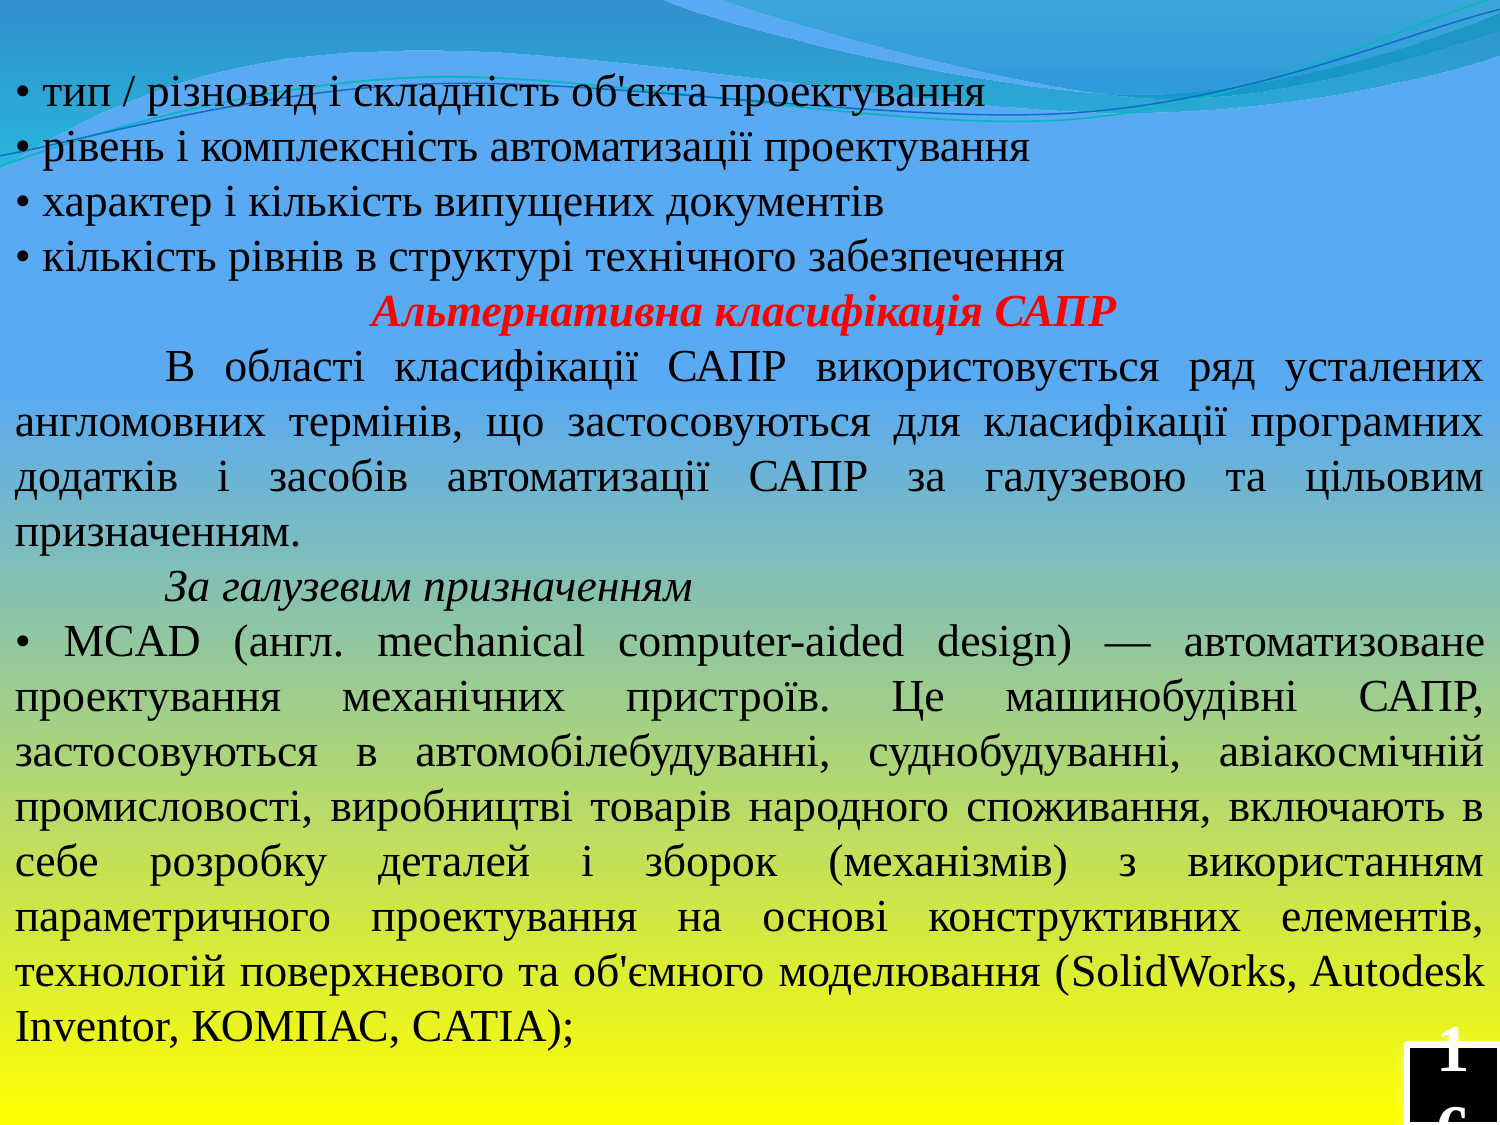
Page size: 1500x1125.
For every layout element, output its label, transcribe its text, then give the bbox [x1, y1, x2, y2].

text_box • тип / різновид і складність об'єкта проектування • рівень і комплексність автоматизації проектування • характер і кількість випущених документів • кількість рівнів в структурі технічного забезпечення Альтернативна класифікація САПР В області класифікації САПР використовується ряд усталених англомовних термінів, що застосовуються для класифікації програмних додатків і засобів автоматизації САПР за галузевою та цільовим призначенням. За галузевим призначенням • MCAD (англ. mechanical computer-aided design) — автоматизоване проектування механічних пристроїв. Це машинобудівні САПР, застосовуються в автомобілебудуванні, суднобудуванні, авіакосмічній промисловості, виробництві товарів народного споживання, включають в себе розробку деталей і зборок (механізмів) з використанням параметричного проектування на основі конструктивних елементів, технологій поверхневого та об'ємного моделювання (SolidWorks, Autodesk Inventor, КОМПАС, CATIA); [0, 53, 1500, 1059]
text_box 16 [1404, 1059, 1500, 1125]
